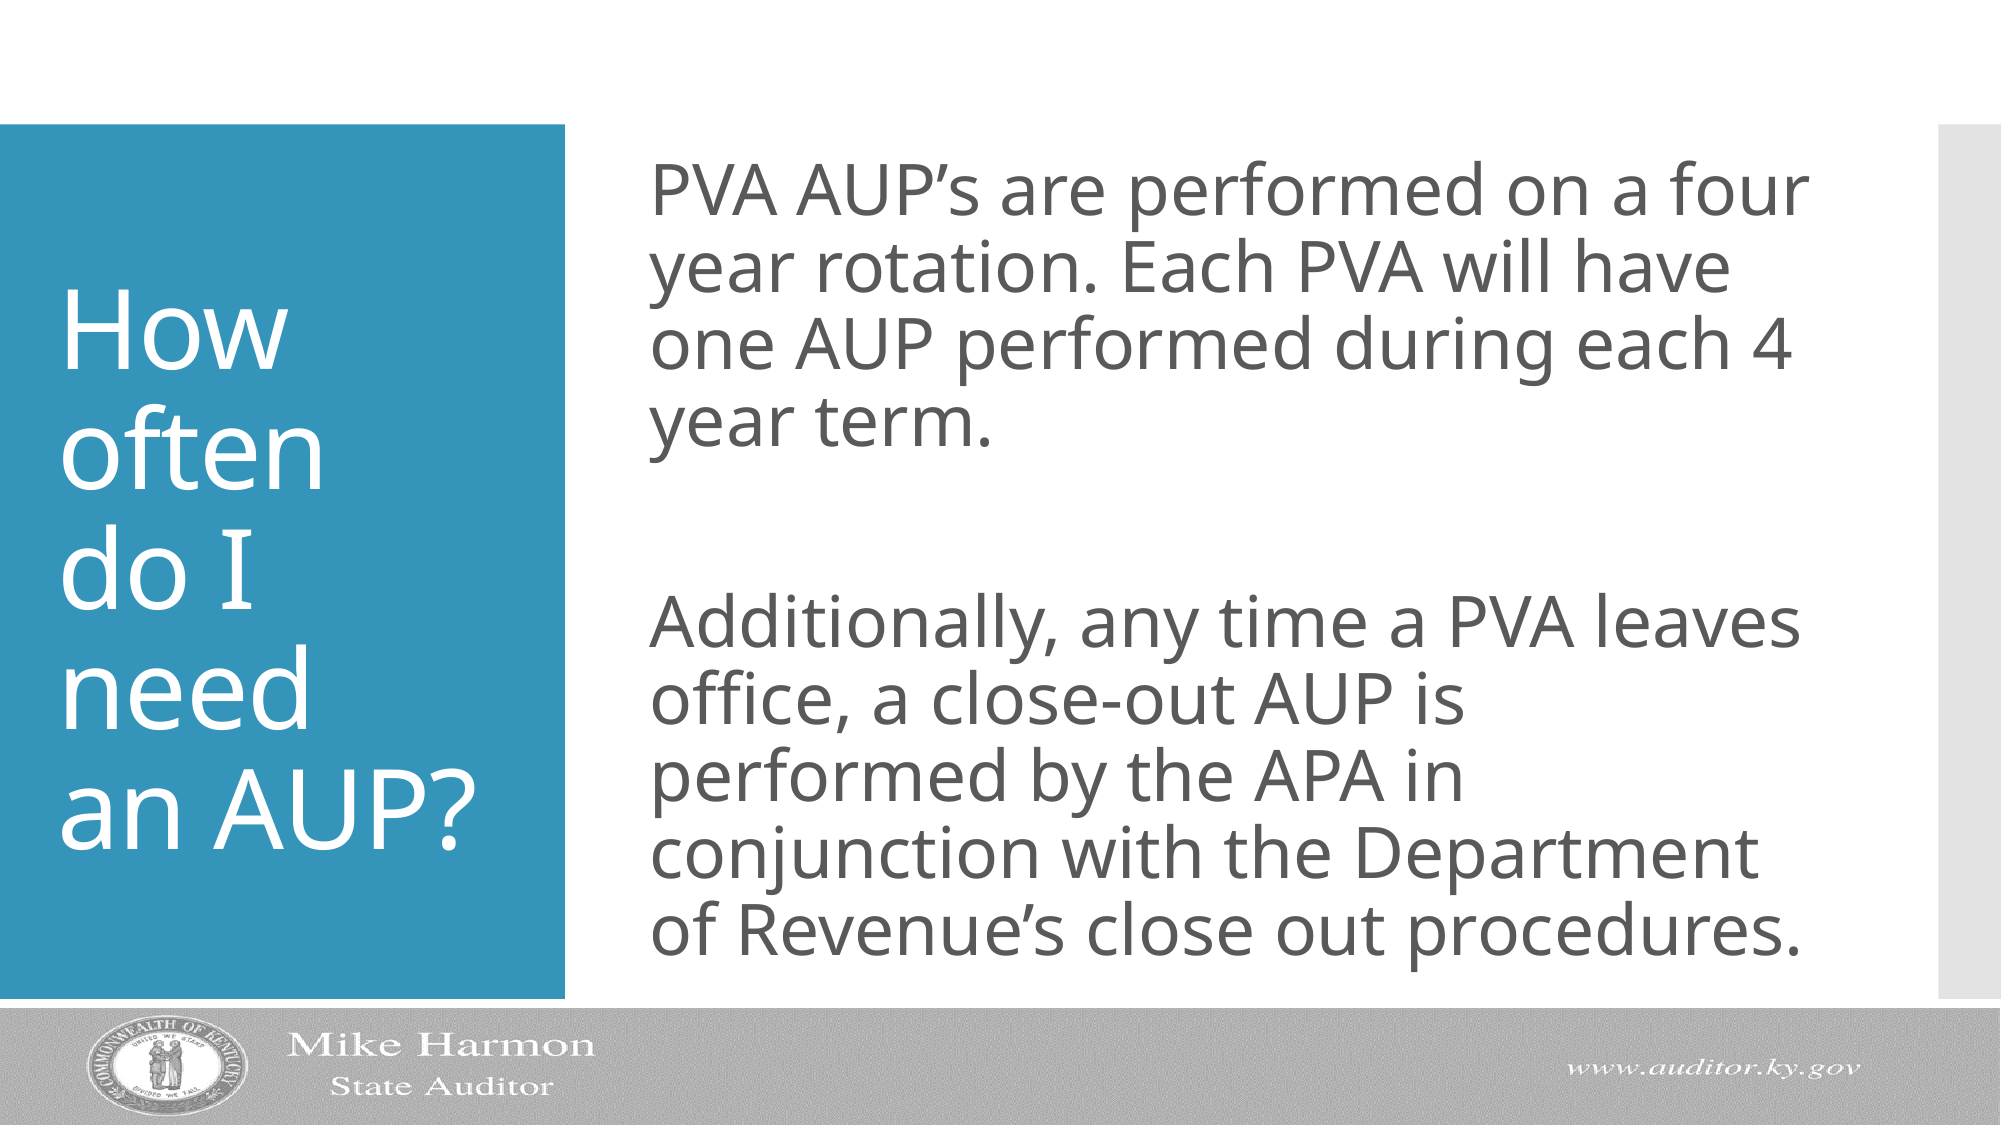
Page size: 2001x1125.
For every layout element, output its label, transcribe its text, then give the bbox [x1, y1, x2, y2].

title How often do I need an AUP? [41, 260, 507, 882]
picture [0, 1008, 2000, 1125]
list PVA AUP’s are performed on a four year rotation. Each PVA will have one AUP performed during each 4 year term. Additionally, any time a PVA leaves office, a close-out AUP is performed by the APA in conjunction with the Department of Revenue’s close out procedures. [634, 142, 1835, 983]
